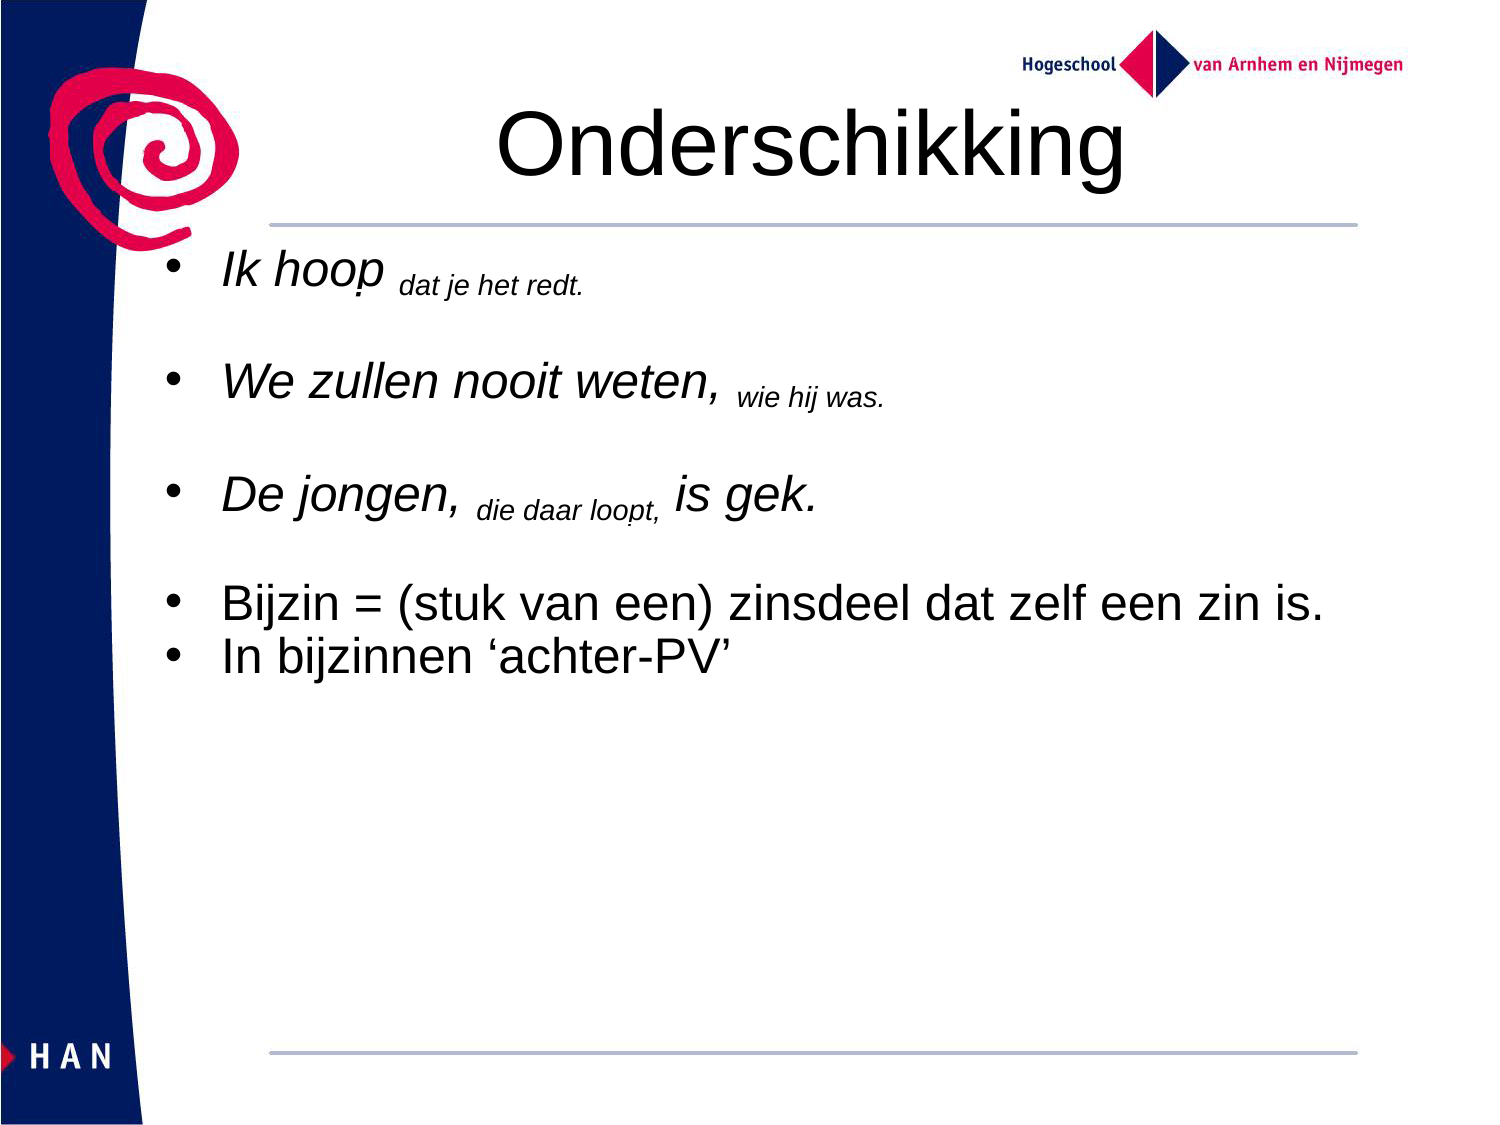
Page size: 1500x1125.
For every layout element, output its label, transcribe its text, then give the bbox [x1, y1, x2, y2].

text_box Onderschikking [199, 45, 1425, 231]
text_box Ik hoop dat je het redt. We zullen nooit weten, wie hij was. De jongen, die daar loopt, is gek. Bijzin = (stuk van een) zinsdeel dat zelf een zin is. In bijzinnen ‘achter-PV’ [149, 231, 1459, 1083]
picture [0, 0, 1500, 1125]
